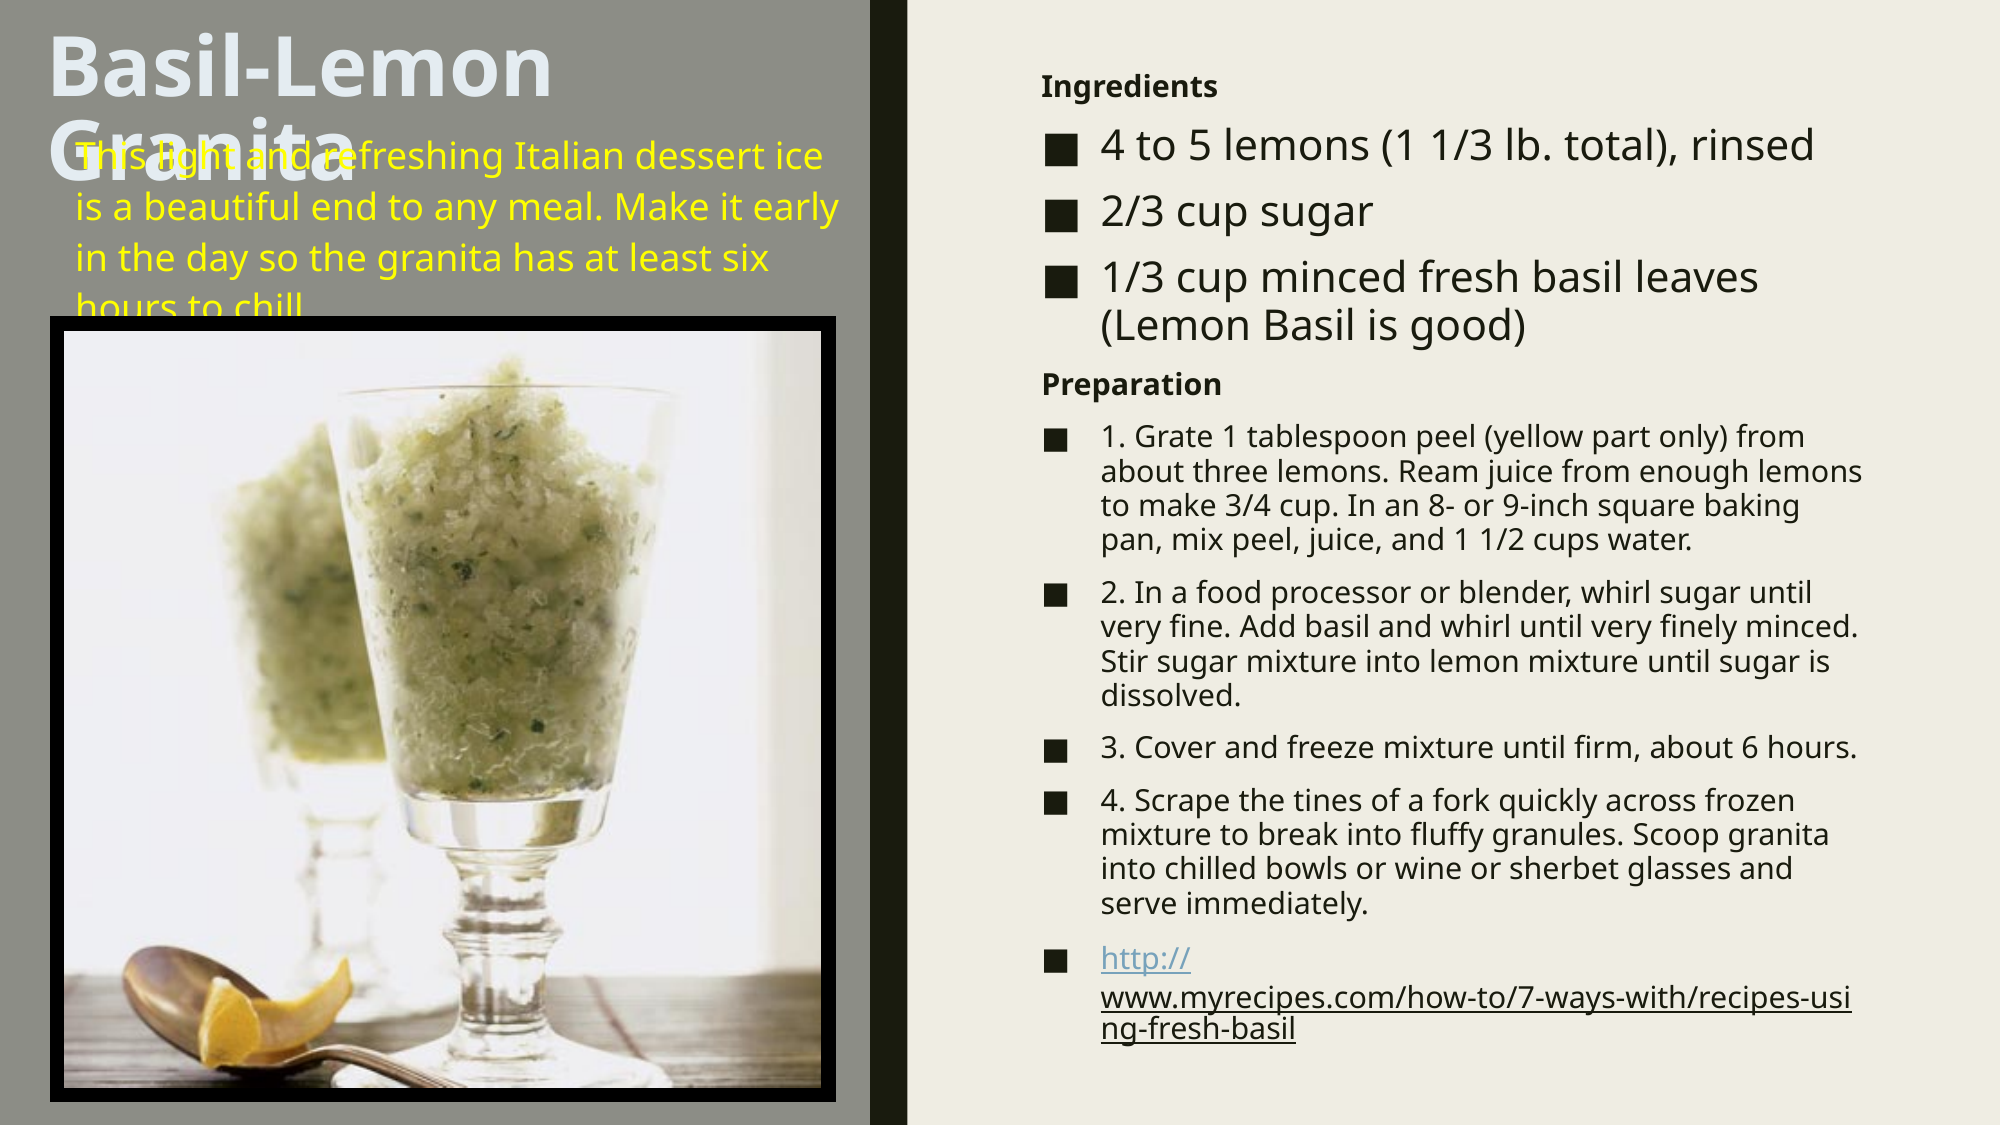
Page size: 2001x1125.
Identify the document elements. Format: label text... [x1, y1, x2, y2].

picture [64, 330, 822, 1088]
list This light and refreshing Italian dessert ice is a beautiful end to any meal. Make it early in the day so the granita has at least six hours to chill. [60, 118, 873, 331]
title Basil-Lemon Granita [31, 21, 855, 263]
list Ingredients 4 to 5 lemons (1 1/3 lb. total), rinsed 2/3 cup sugar 1/3 cup minced fresh basil leaves (Lemon Basil is good) Preparation 1. Grate 1 tablespoon peel (yellow part only) from about three lemons. Ream juice from enough lemons to make 3/4 cup. In an 8- or 9-inch square baking pan, mix peel, juice, and 1 1/2 cups water. 2. In a food processor or blender, whirl sugar until very fine. Add basil and whirl until very finely minced. Stir sugar mixture into lemon mixture until sugar is dissolved. 3. Cover and freeze mixture until firm, about 6 hours. 4. Scrape the tines of a fork quickly across frozen mixture to break into fluffy granules. Scoop granita into chilled bowls or wine or sherbet glasses and serve immediately. http://www.myrecipes.com/how-to/7-ways-with/recipes-using-fresh-basil [1026, 62, 1882, 1103]
